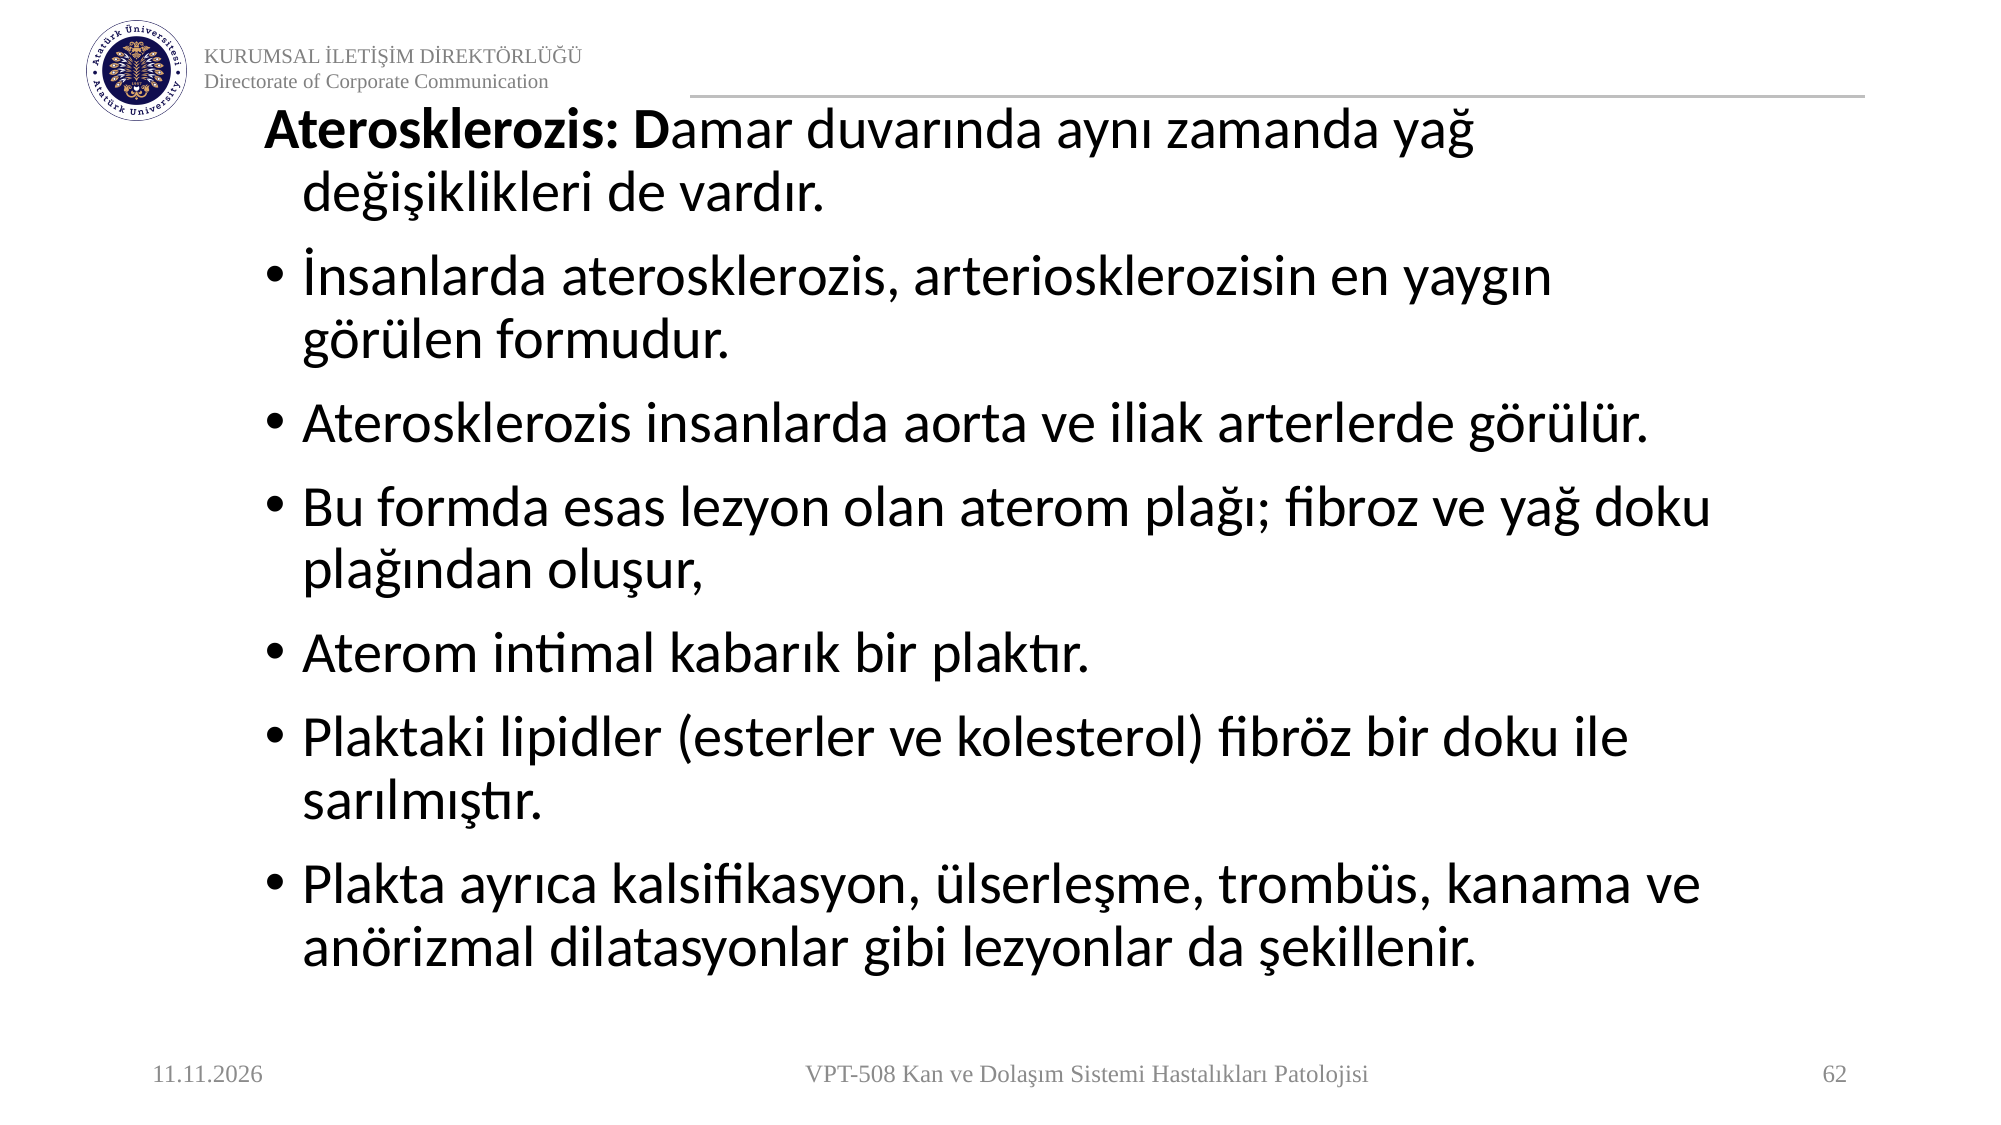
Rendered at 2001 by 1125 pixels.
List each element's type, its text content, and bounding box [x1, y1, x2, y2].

slide_number 62 [1795, 1042, 1863, 1103]
picture [86, 20, 187, 121]
footer VPT-508 Kan ve Dolaşım Sistemi Hastalıkları Patolojisi [410, 1042, 1765, 1103]
list Aterosklerozis: Damar duvarında aynı zamanda yağ değişiklikleri de vardır. İnsanlarda aterosklerozis, arteriosklerozisin en yaygın görülen formudur. Aterosklerozis insanlarda aorta ve iliak arterlerde görülür. Bu formda esas lezyon olan aterom plağı; fibroz ve yağ doku plağından oluşur, Aterom intimal kabarık bir plaktır. Plaktaki lipidler (esterler ve kolesterol) fibröz bir doku ile sarılmıştır. Plakta ayrıca kalsifikasyon, ülserleşme, trombüs, kanama ve anörizmal dilatasyonlar gibi lezyonlar da şekillenir. [249, 0, 1750, 1125]
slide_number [137, 1042, 374, 1103]
